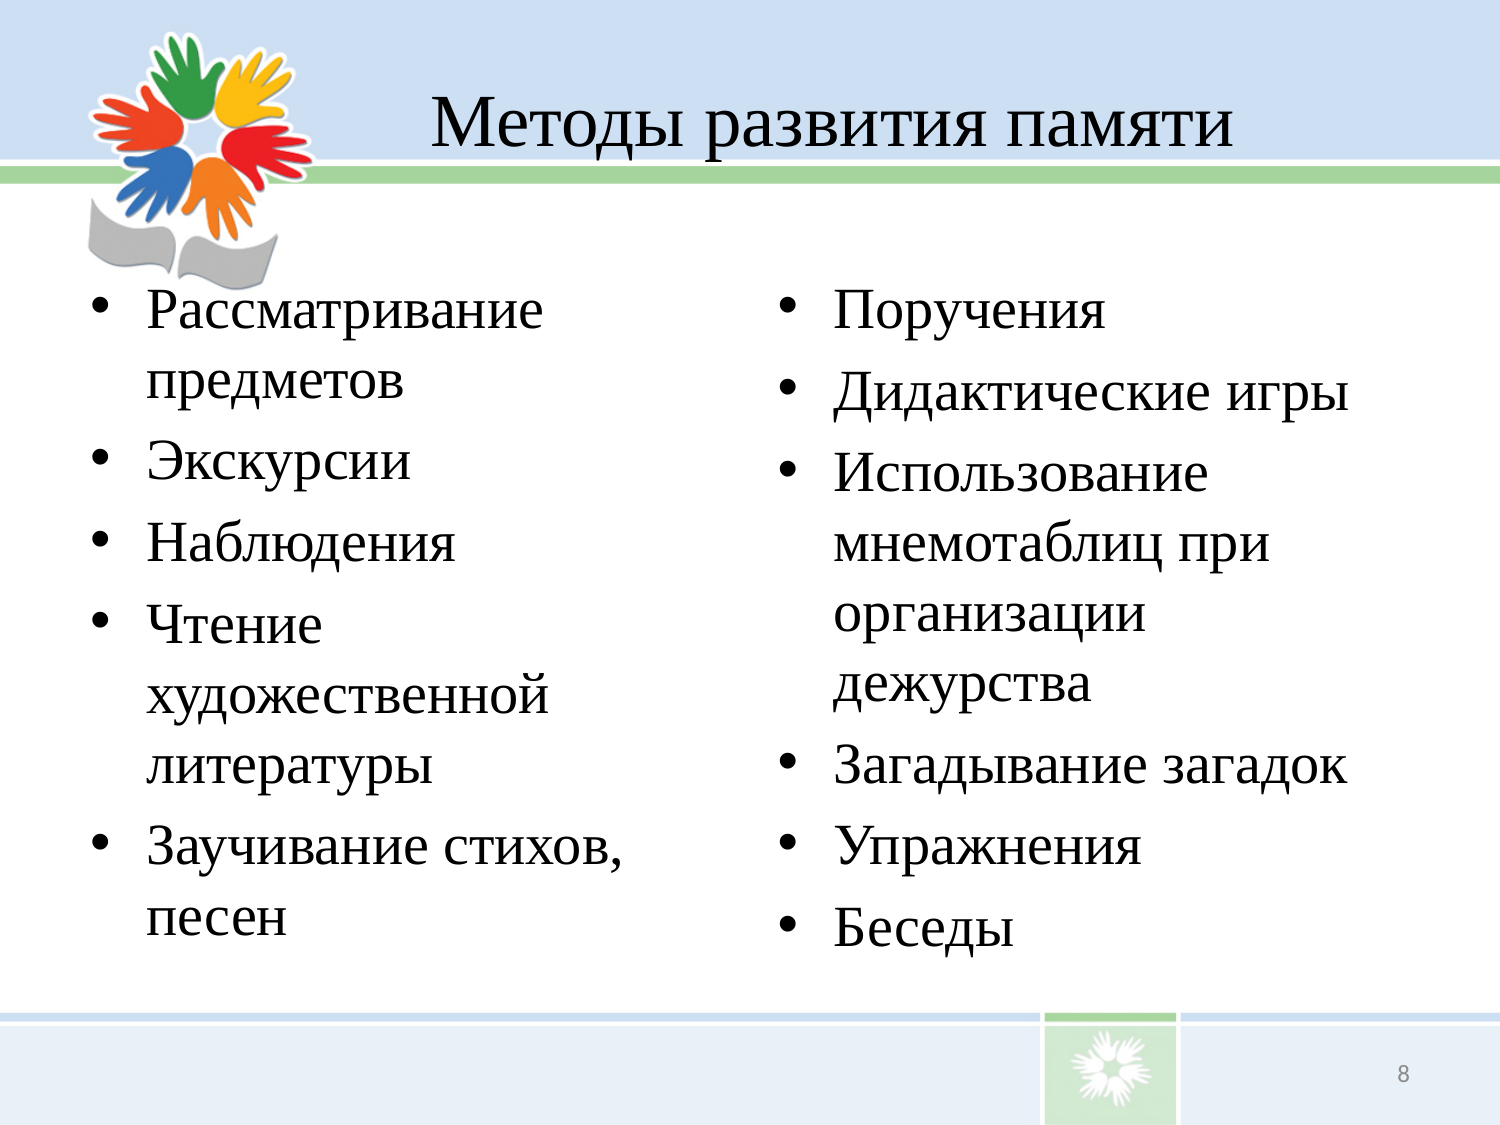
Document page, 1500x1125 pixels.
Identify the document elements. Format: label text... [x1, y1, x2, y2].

title Методы развития памяти [75, 0, 1425, 233]
list Рассматривание предметов Экскурсии Наблюдения Чтение художественной литературы Заучивание стихов, песен [75, 262, 738, 1005]
picture [0, 0, 1500, 1125]
slide_number 8 [1074, 1042, 1425, 1103]
list Поручения Дидактические игры Использование мнемотаблиц при организации дежурства Загадывание загадок Упражнения Беседы [762, 262, 1425, 1005]
